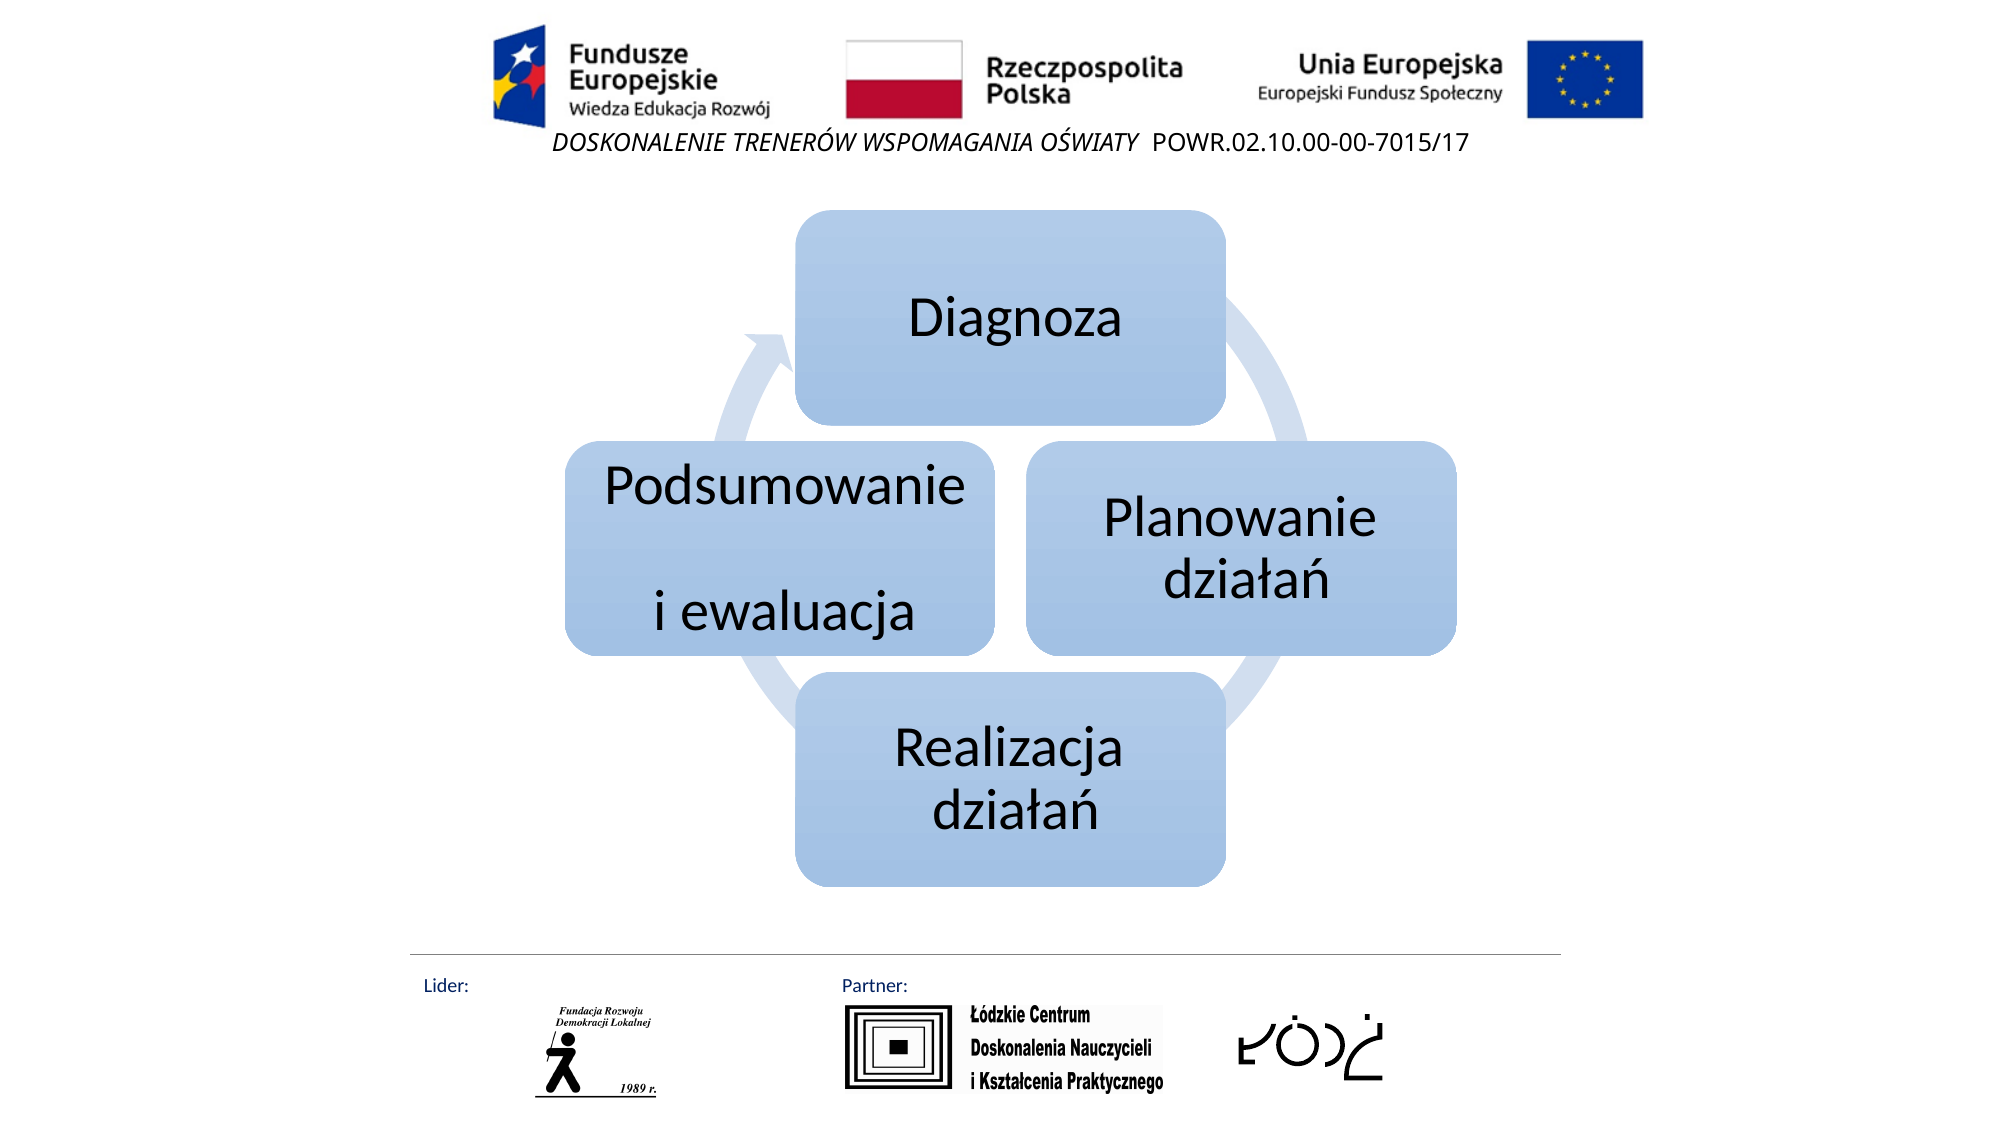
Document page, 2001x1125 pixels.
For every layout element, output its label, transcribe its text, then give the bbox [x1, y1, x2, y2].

picture [468, 0, 1669, 154]
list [137, 210, 1885, 888]
picture [384, 953, 1587, 1125]
title DOSKONALENIE TRENERÓW WSPOMAGANIA OŚWIATY POWR.02.10.00-00-7015/17 [151, 0, 1871, 169]
